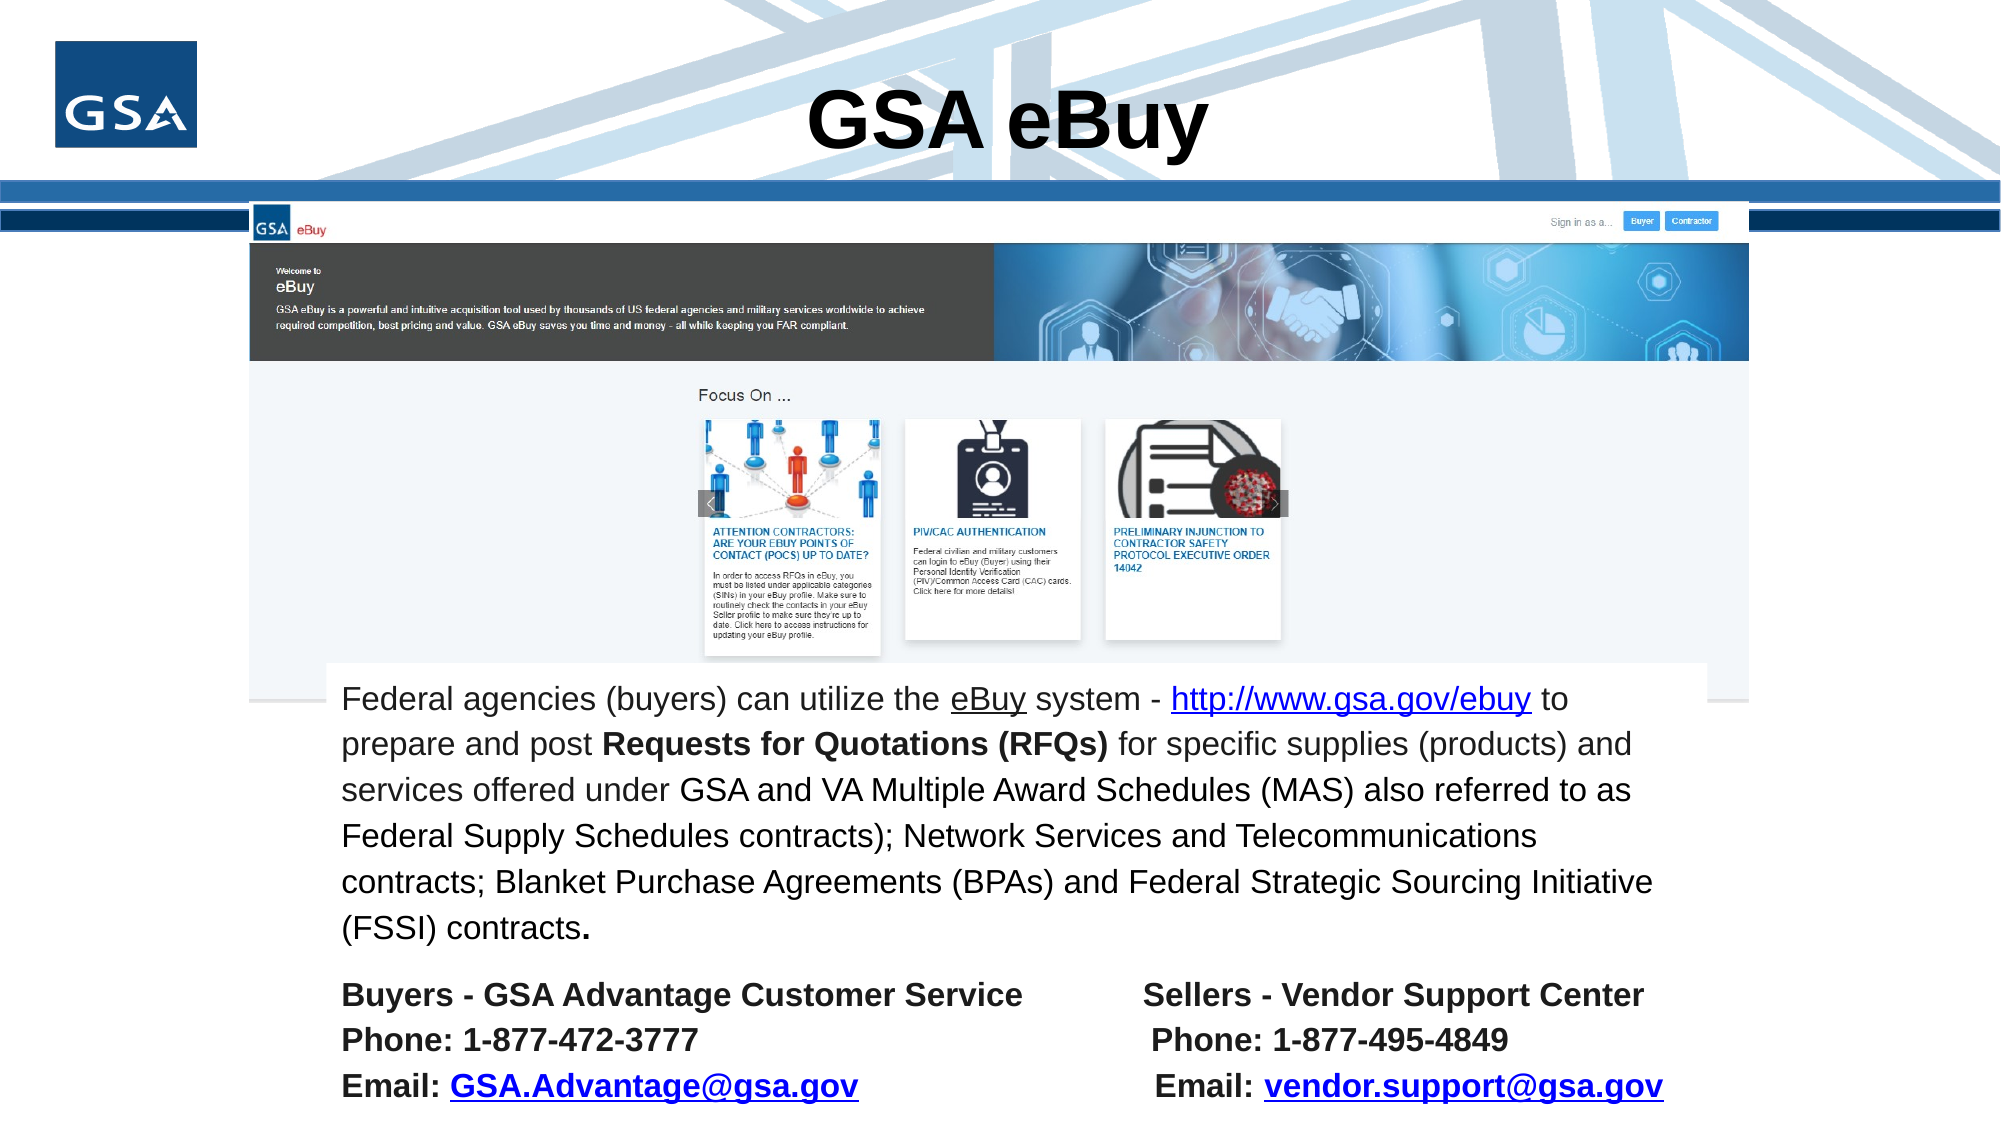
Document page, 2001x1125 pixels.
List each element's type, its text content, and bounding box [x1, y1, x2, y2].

picture [16, 12, 234, 175]
picture [248, 201, 1750, 703]
title GSA eBuy [249, 58, 1749, 175]
text_box Federal agencies (buyers) can utilize the eBuy system - http://www.gsa.gov/ebuy to prepare and post Requests for Quotations (RFQs) for specific supplies (products) and services offered under GSA and VA Multiple Award Schedules (MAS) also referred to as Federal Supply Schedules contracts); Network Services and Telecommunications contracts; Blanket Purchase Agreements (BPAs) and Federal Strategic Sourcing Initiative (FSSI) contracts. Buyers - GSA Advantage Customer Service Sellers - Vendor Support Center Phone: 1-877-472-3777 Phone: 1-877-495-4849 Email: GSA.Advantage@gsa.gov Email: vendor.support@gsa.gov [326, 711, 1708, 1125]
